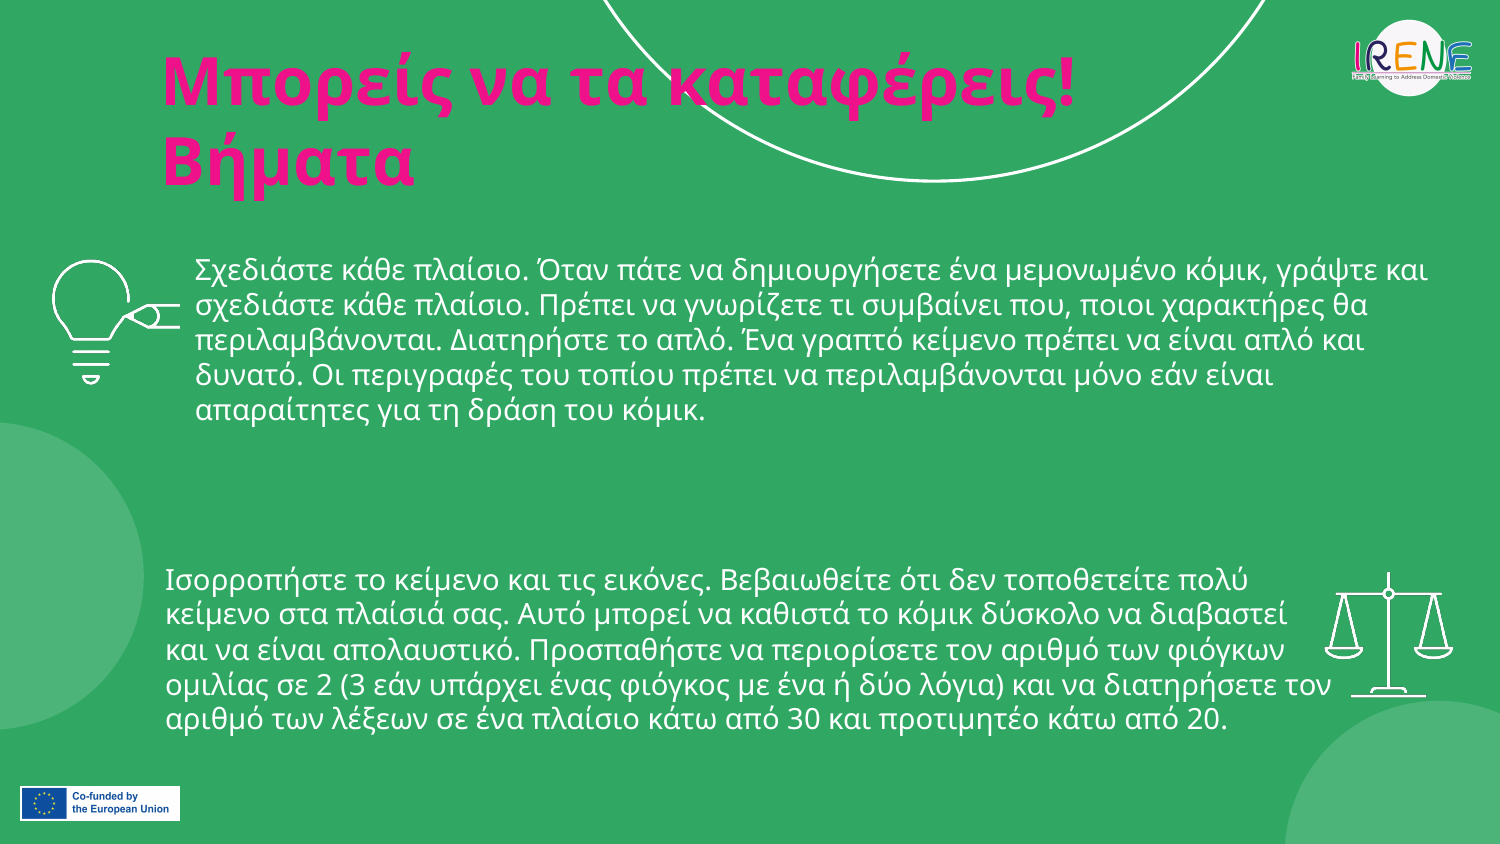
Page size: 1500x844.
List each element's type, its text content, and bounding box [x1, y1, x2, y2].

title Μπορείς να τα καταφέρεις! Βήματα [145, 23, 1207, 189]
picture [1319, 19, 1500, 98]
text_box Ισορροπήστε το κείμενο και τις εικόνες. Βεβαιωθείτε ότι δεν τοποθετείτε πολύ κείμενο στα πλαίσιά σας. Αυτό μπορεί να καθιστά το κόμικ δύσκολο να διαβαστεί και να είναι απολαυστικό. Προσπαθήστε να περιορίσετε τον αριθμό των φιόγκων ομιλίας σε 2 (3 εάν υπάρχει ένας φιόγκος με ένα ή δύο λόγια) και να διατηρήσετε τον αριθμό των λέξεων σε ένα πλαίσιο κάτω από 30 και προτιμητέο κάτω από 20. [149, 553, 1350, 744]
picture [19, 786, 180, 821]
text_box Σχεδιάστε κάθε πλαίσιο. Όταν πάτε να δημιουργήσετε ένα μεμονωμένο κόμικ, γράψτε και σχεδιάστε κάθε πλαίσιο. Πρέπει να γνωρίζετε τι συμβαίνει που, ποιοι χαρακτήρες θα περιλαμβάνονται. Διατηρήστε το απλό. Ένα γραπτό κείμενο πρέπει να είναι απλό και δυνατό. Οι περιγραφές του τοπίου πρέπει να περιλαμβάνονται μόνο εάν είναι απαραίτητες για τη δράση του κόμικ. [179, 208, 1464, 434]
picture [1313, 559, 1464, 711]
picture [36, 247, 186, 398]
